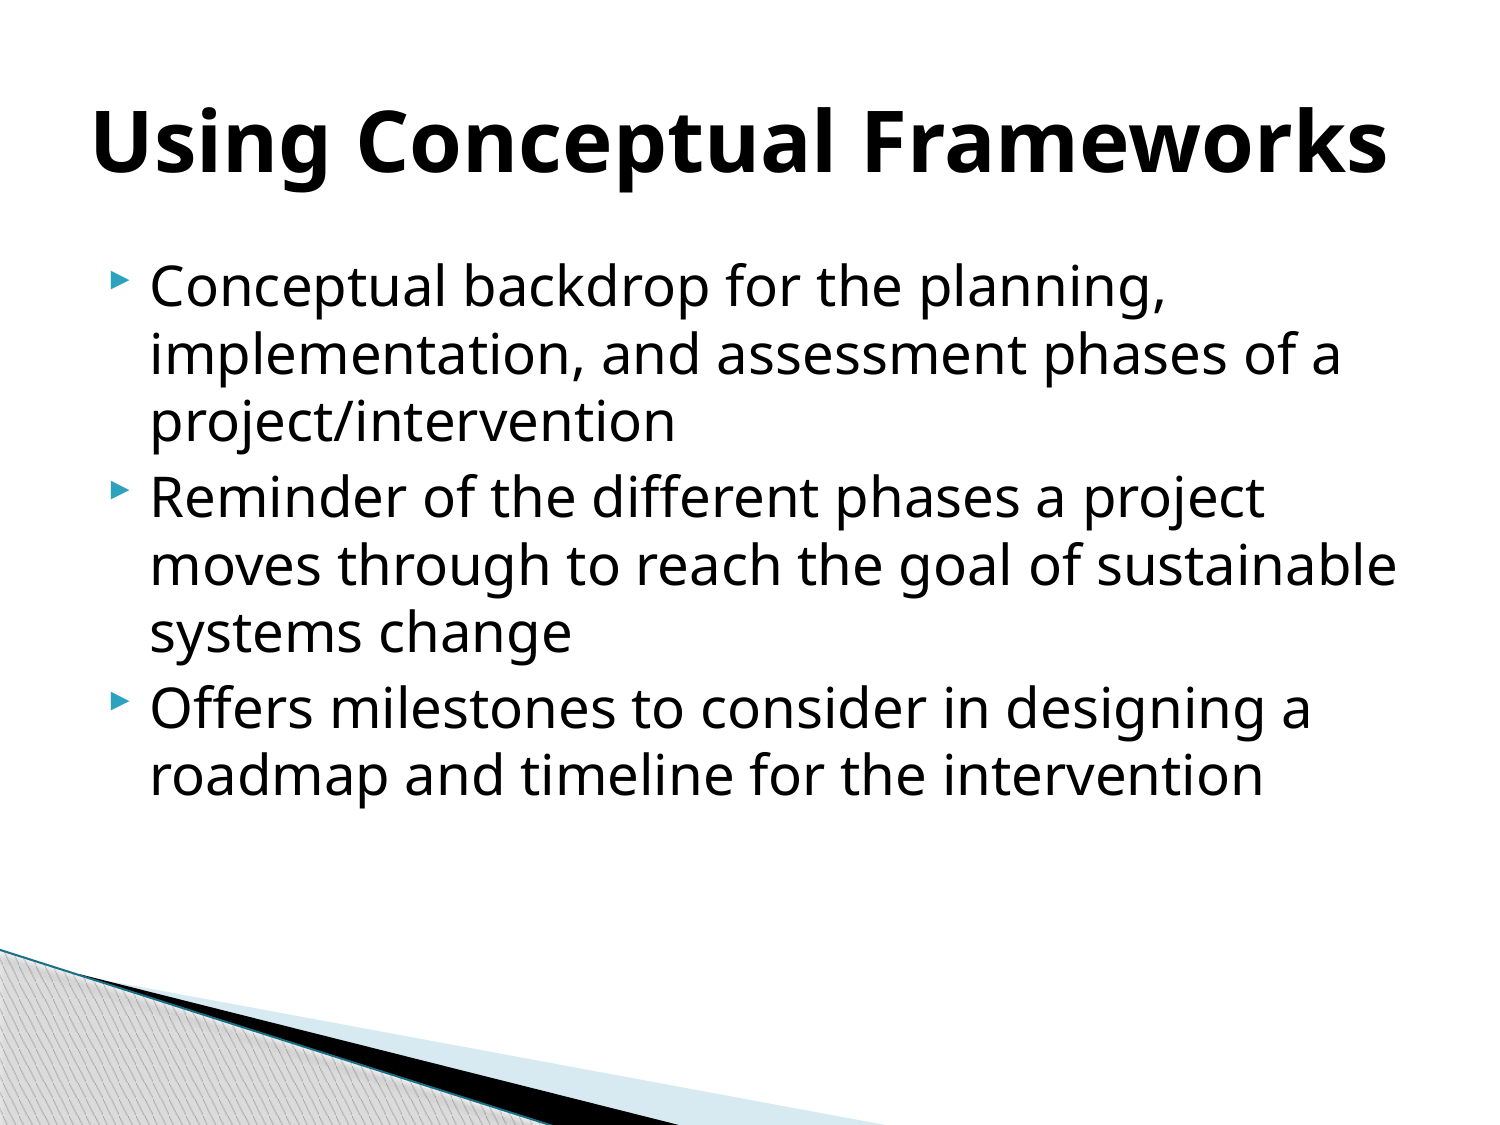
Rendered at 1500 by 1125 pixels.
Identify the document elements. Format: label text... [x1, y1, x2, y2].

list Conceptual backdrop for the planning, implementation, and assessment phases of a project/intervention Reminder of the different phases a project moves through to reach the goal of sustainable systems change Offers milestones to consider in designing a roadmap and timeline for the intervention [75, 243, 1425, 986]
title Using Conceptual Frameworks [75, 45, 1425, 233]
